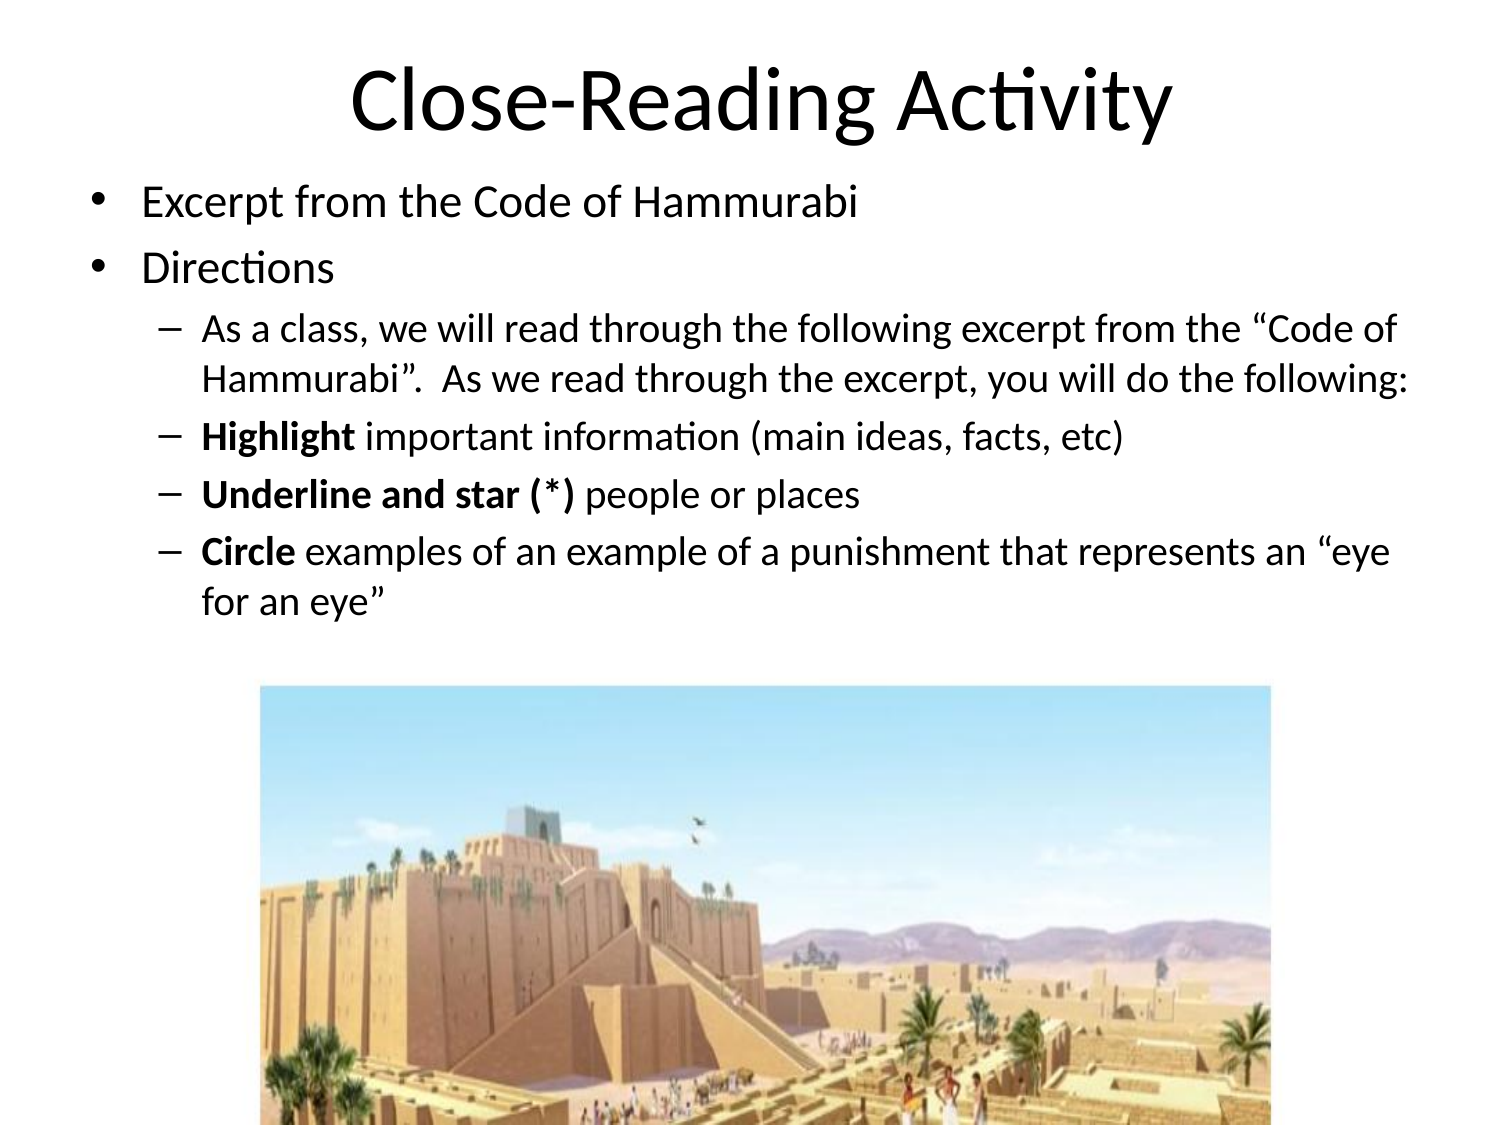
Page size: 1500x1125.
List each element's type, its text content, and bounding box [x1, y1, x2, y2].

list Excerpt from the Code of Hammurabi Directions As a class, we will read through the following excerpt from the “Code of Hammurabi”. As we read through the excerpt, you will do the following: Highlight important information (main ideas, facts, etc) Underline and star (*) people or places Circle examples of an example of a punishment that represents an “eye for an eye” [75, 162, 1425, 675]
title Close-Reading Activity [87, 0, 1438, 188]
picture [0, 0, 1500, 1125]
